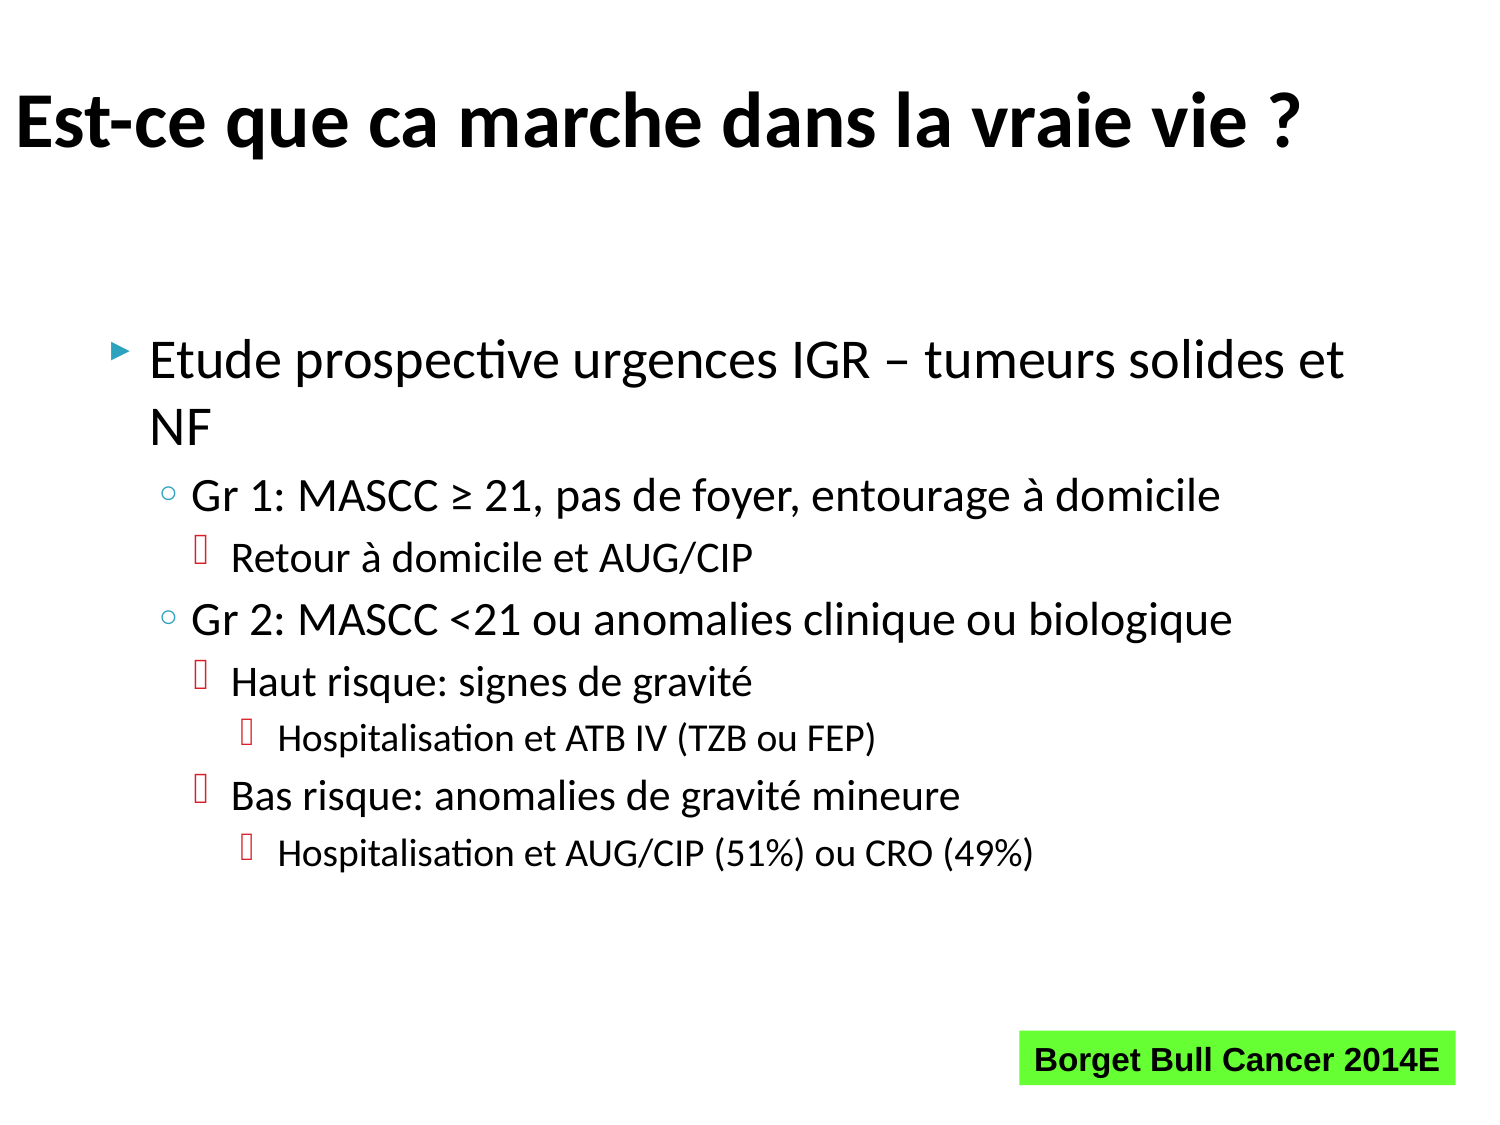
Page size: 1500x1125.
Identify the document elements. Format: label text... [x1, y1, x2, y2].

title Est-ce que ca marche dans la vraie vie ? [0, 0, 1500, 232]
list Etude prospective urgences IGR – tumeurs solides et NF Gr 1: MASCC ≥ 21, pas de foyer, entourage à domicile Retour à domicile et AUG/CIP Gr 2: MASCC <21 ou anomalies clinique ou biologique Haut risque: signes de gravité Hospitalisation et ATB IV (TZB ou FEP) Bas risque: anomalies de gravité mineure Hospitalisation et AUG/CIP (51%) ou CRO (49%) [74, 314, 1426, 986]
text_box Borget Bull Cancer 2014E [1019, 1032, 1456, 1086]
